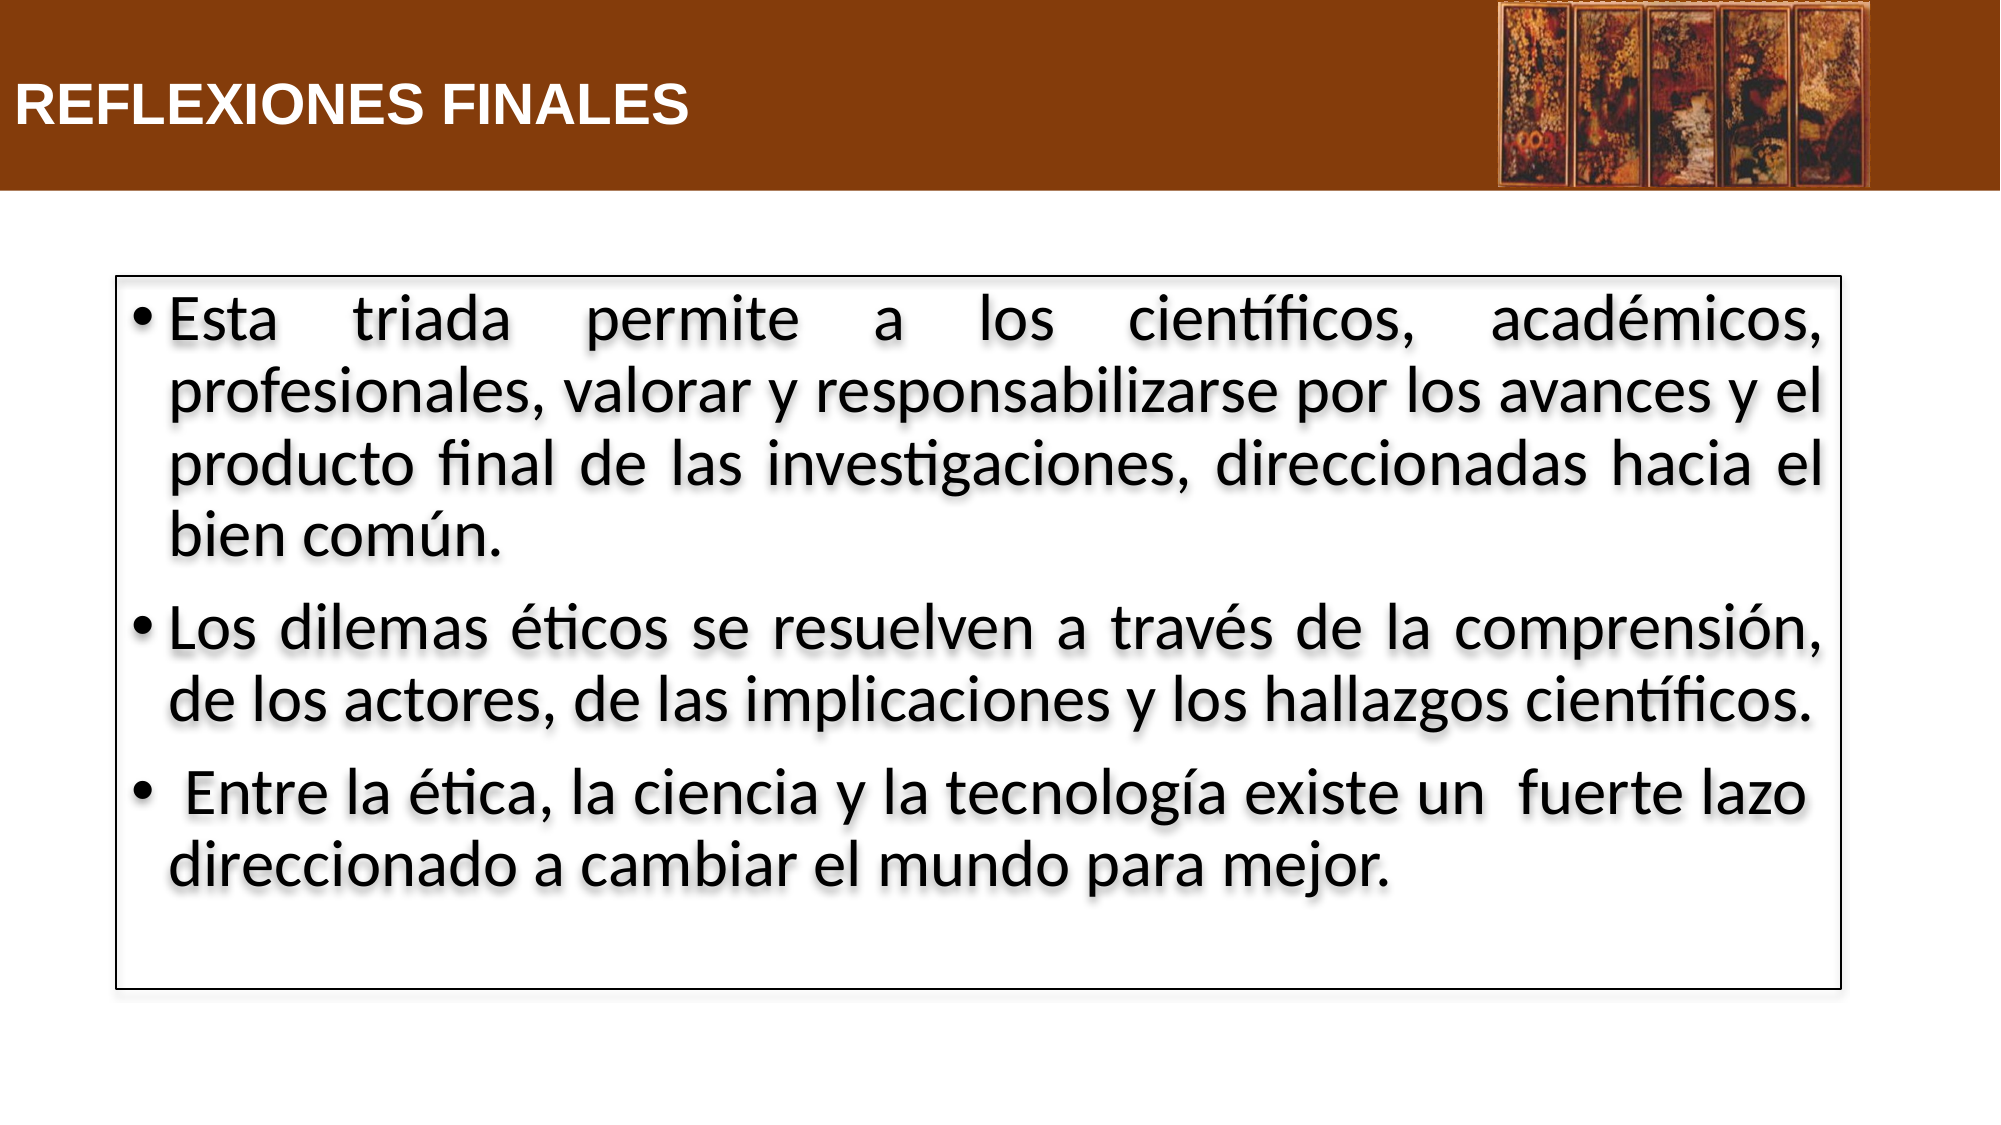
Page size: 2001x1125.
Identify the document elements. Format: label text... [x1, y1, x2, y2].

text_box REFLEXIONES FINALES [0, 59, 1266, 144]
list Esta triada permite a los científicos, académicos, profesionales, valorar y responsabilizarse por los avances y el producto final de las investigaciones, direccionadas hacia el bien común. Los dilemas éticos se resuelven a través de la comprensión, de los actores, de las implicaciones y los hallazgos científicos. Entre la ética, la ciencia y la tecnología existe un fuerte lazo direccionado a cambiar el mundo para mejor. [116, 275, 1841, 990]
picture [1498, 1, 1870, 187]
text_box [0, 0, 2000, 192]
